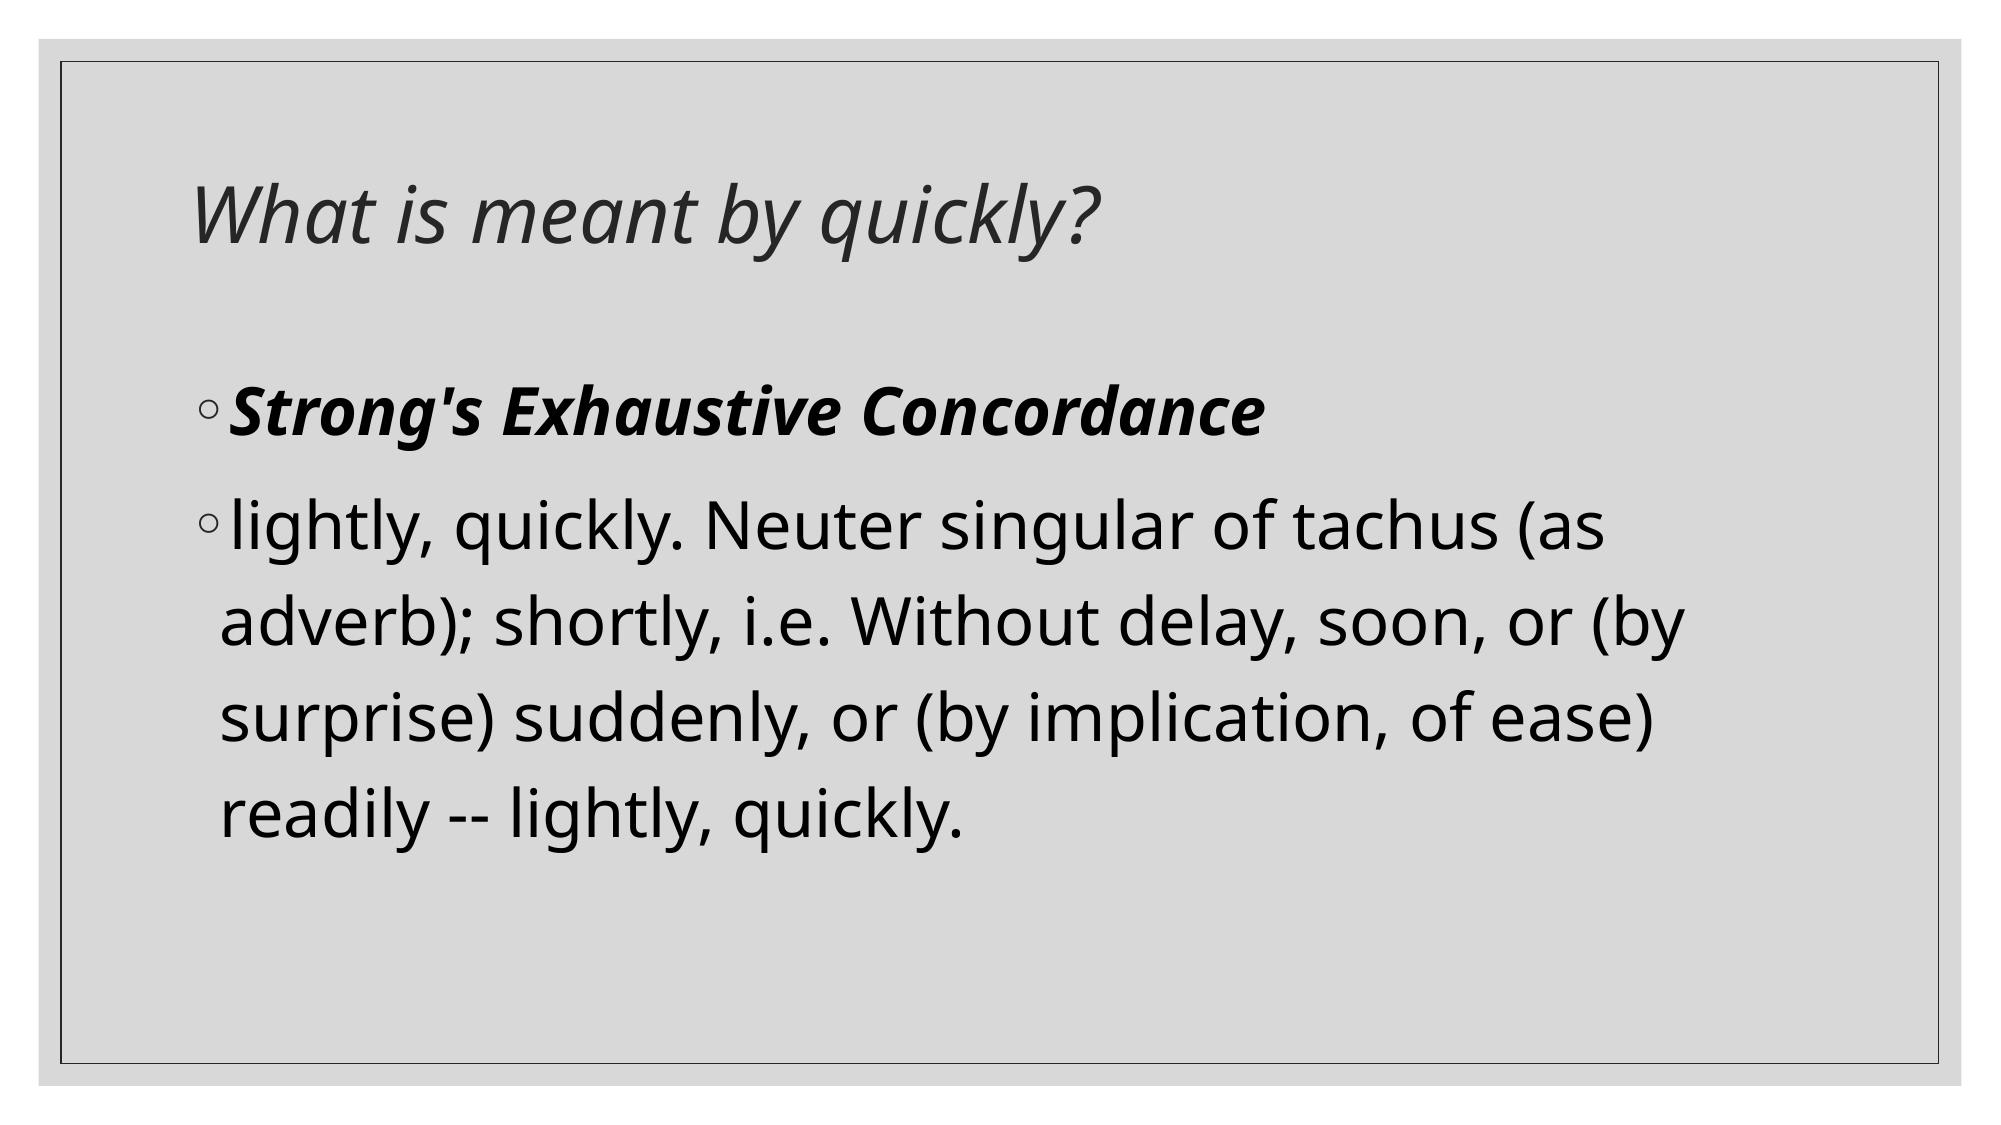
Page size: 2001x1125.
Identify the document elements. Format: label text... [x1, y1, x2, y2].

list Strong's Exhaustive Concordance lightly, quickly. Neuter singular of tachus (as adverb); shortly, i.e. Without delay, soon, or (by surprise) suddenly, or (by implication, of ease) readily -- lightly, quickly. [174, 345, 1825, 977]
title What is meant by quickly? [174, 105, 1825, 331]
